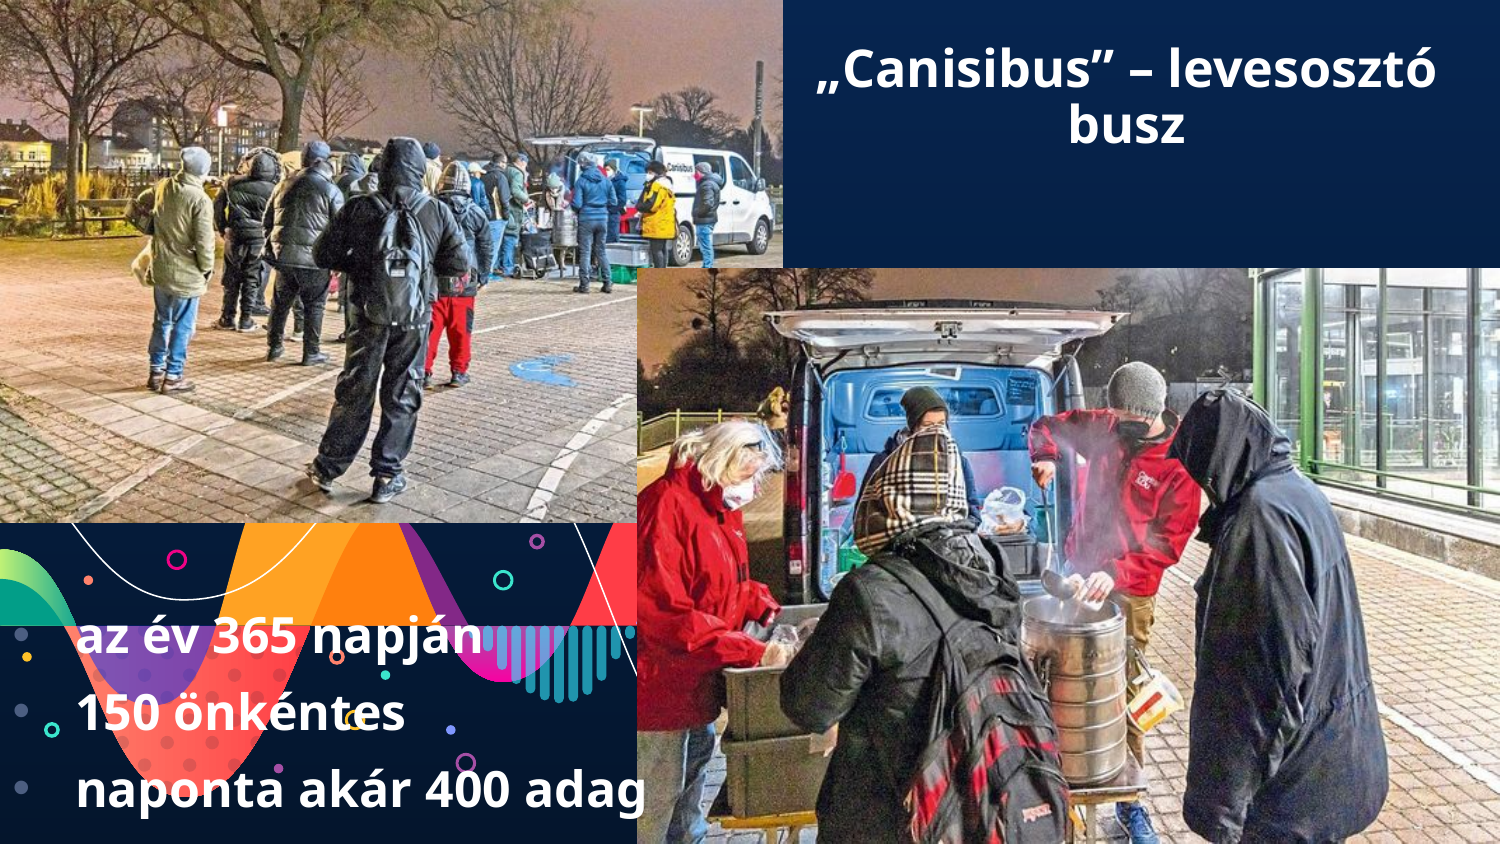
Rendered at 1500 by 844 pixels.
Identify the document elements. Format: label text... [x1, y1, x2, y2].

picture [0, 0, 1500, 844]
text_box „Canisibus” – levesosztó busz [787, 57, 1487, 155]
text_box az év 365 napján 150 önkéntes naponta akár 400 adag [0, 603, 632, 844]
